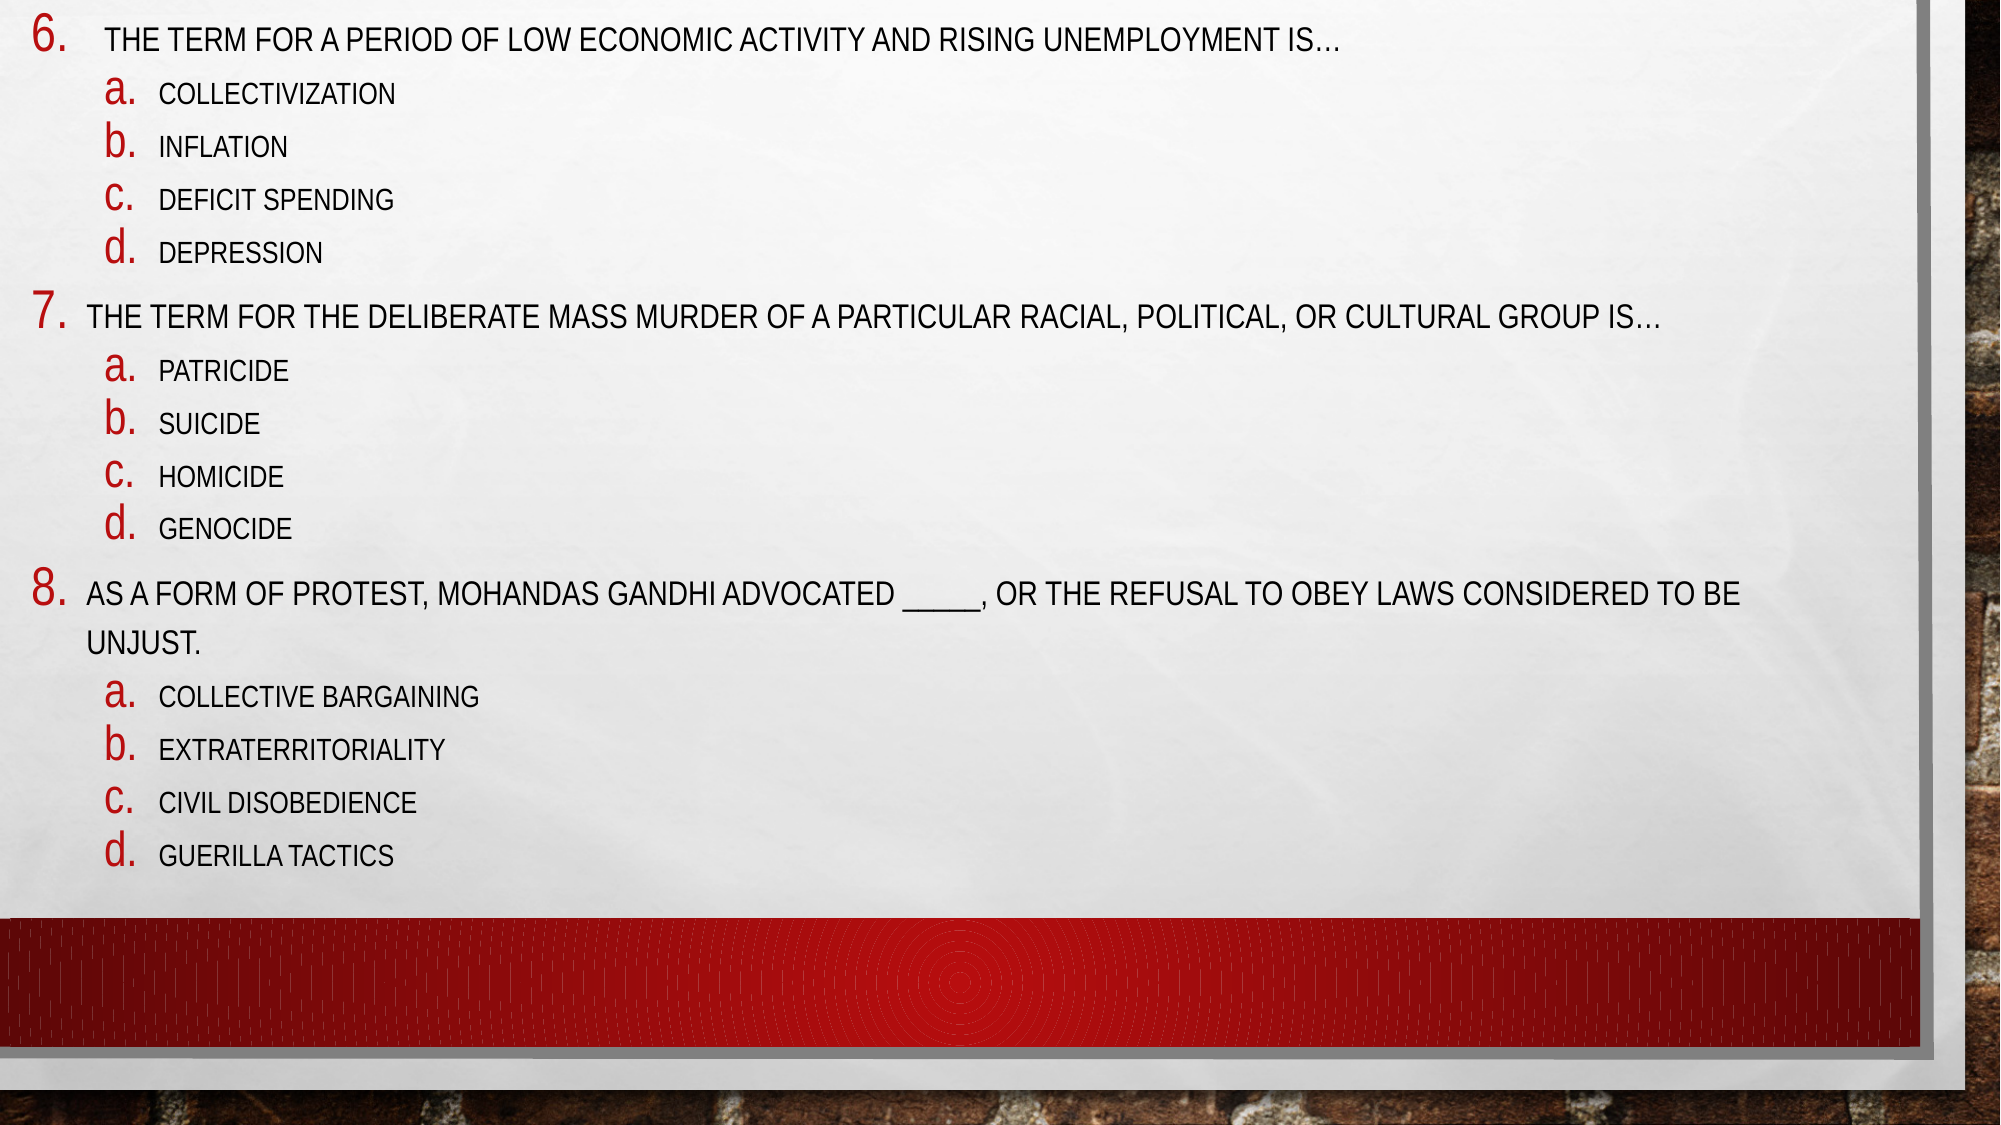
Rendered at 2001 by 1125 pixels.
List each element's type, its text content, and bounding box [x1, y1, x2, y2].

list The term for a period of low economic activity and rising unemployment is… Collectivization Inflation Deficit spending Depression The term for the deliberate mass murder of a particular racial, political, or cultural group is… Patricide Suicide Homicide Genocide As a form of protest, Mohandas Gandhi advocated _____, or the refusal to obey laws considered to be unjust. Collective bargaining Extraterritoriality Civil disobedience Guerilla tactics [16, 0, 1818, 882]
picture [0, 0, 2000, 1125]
